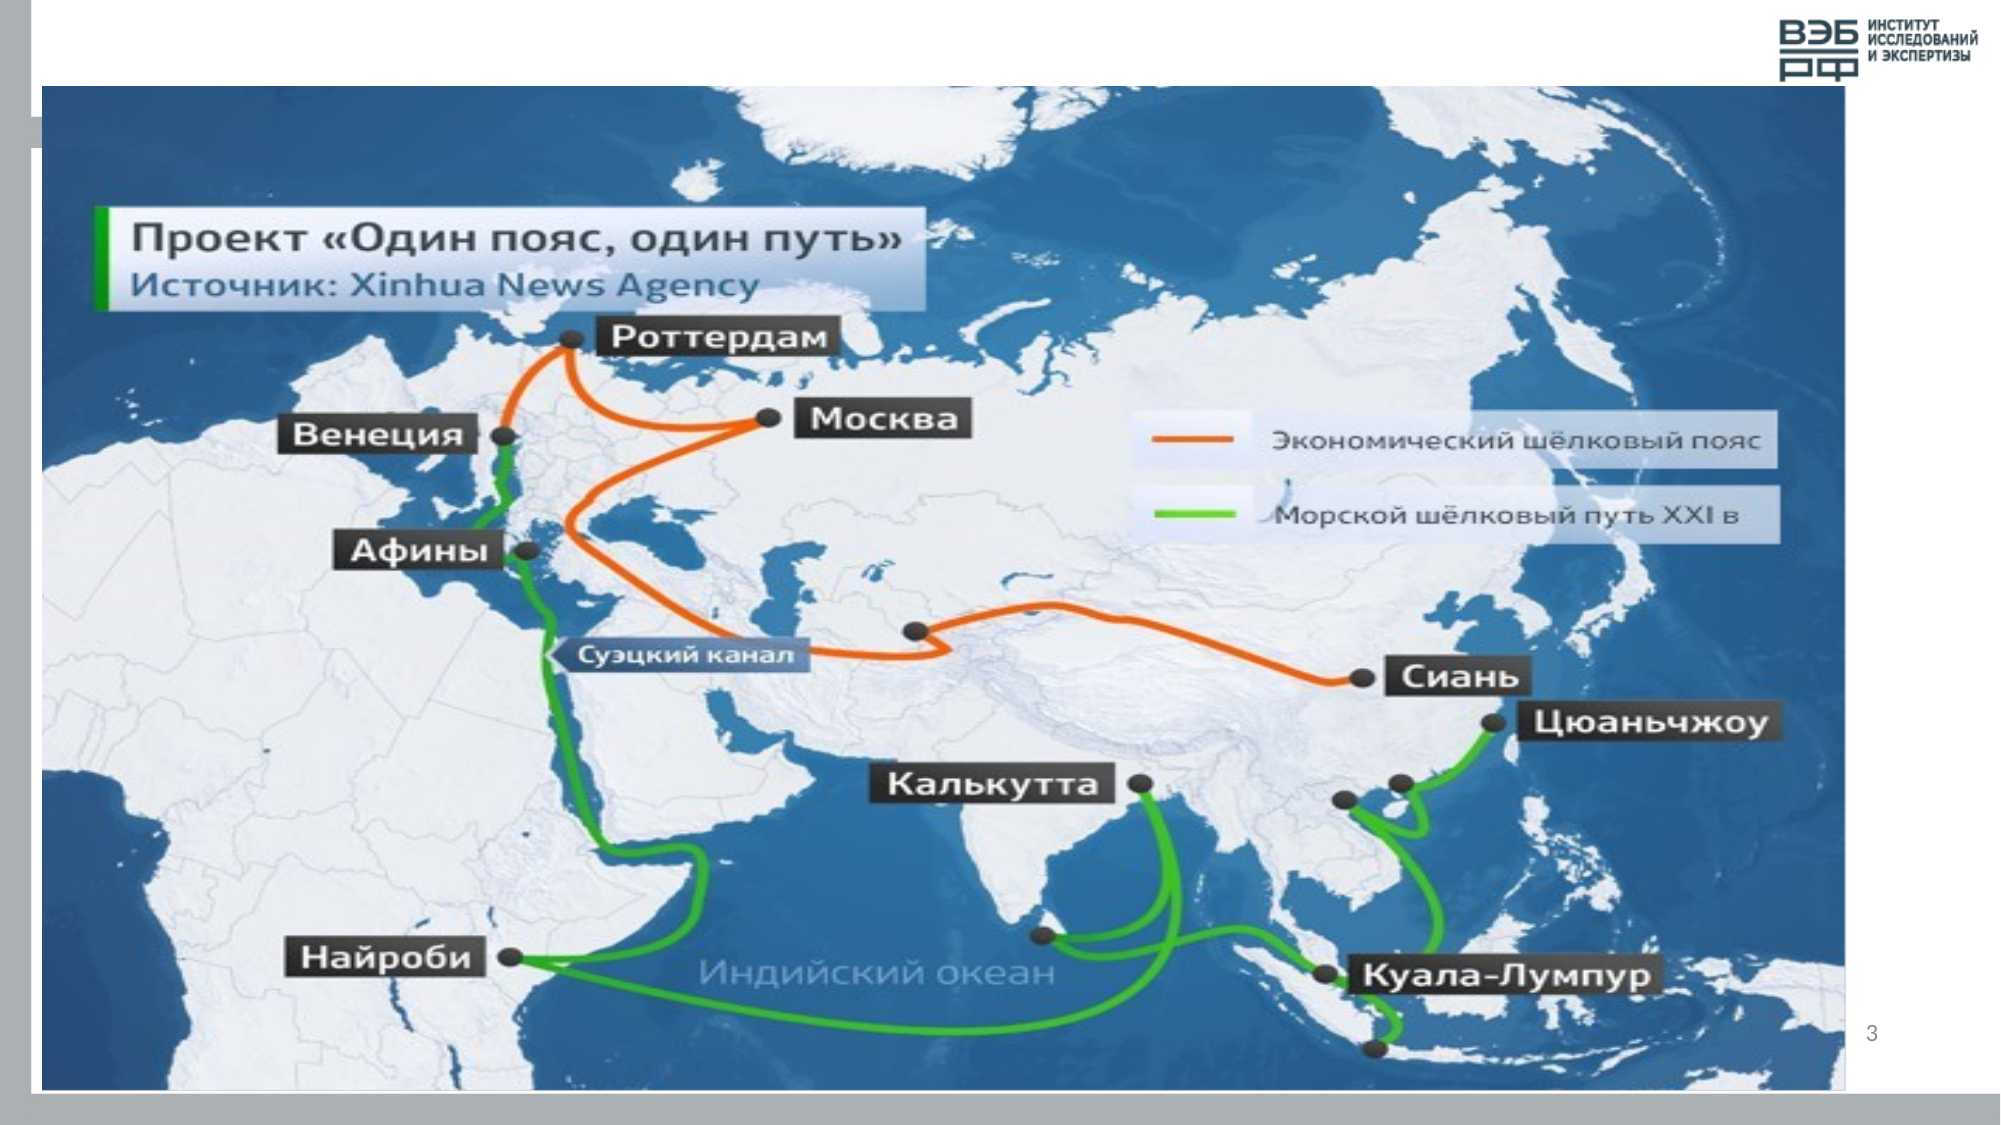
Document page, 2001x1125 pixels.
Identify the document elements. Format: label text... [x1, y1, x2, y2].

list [42, 86, 1849, 1093]
picture [0, 0, 2001, 1125]
slide_number 3 [1849, 1001, 1894, 1062]
